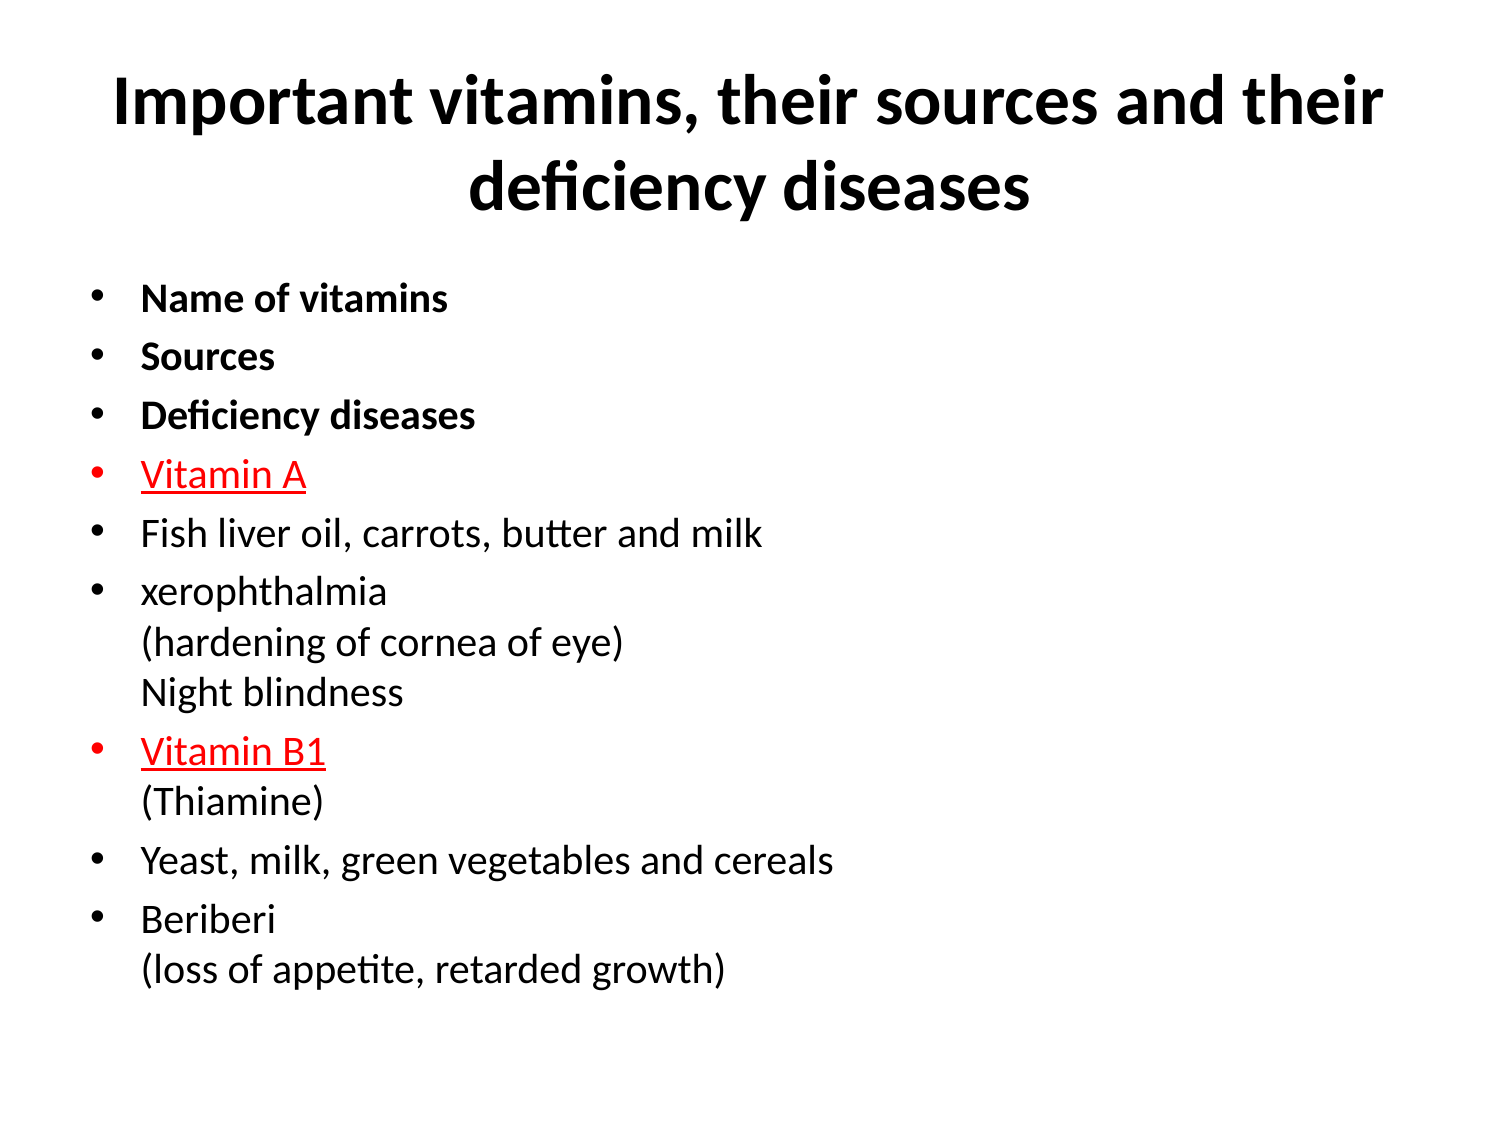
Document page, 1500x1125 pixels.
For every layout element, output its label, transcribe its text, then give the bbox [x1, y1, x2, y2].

list Name of vitamins Sources Deficiency diseases Vitamin A Fish liver oil, carrots, butter and milk xerophthalmia (hardening of cornea of eye) Night blindness Vitamin B1 (Thiamine) Yeast, milk, green vegetables and cereals Beriberi (loss of appetite, retarded growth) [75, 262, 1425, 1005]
title Important vitamins, their sources and their deficiency diseases [75, 45, 1425, 233]
